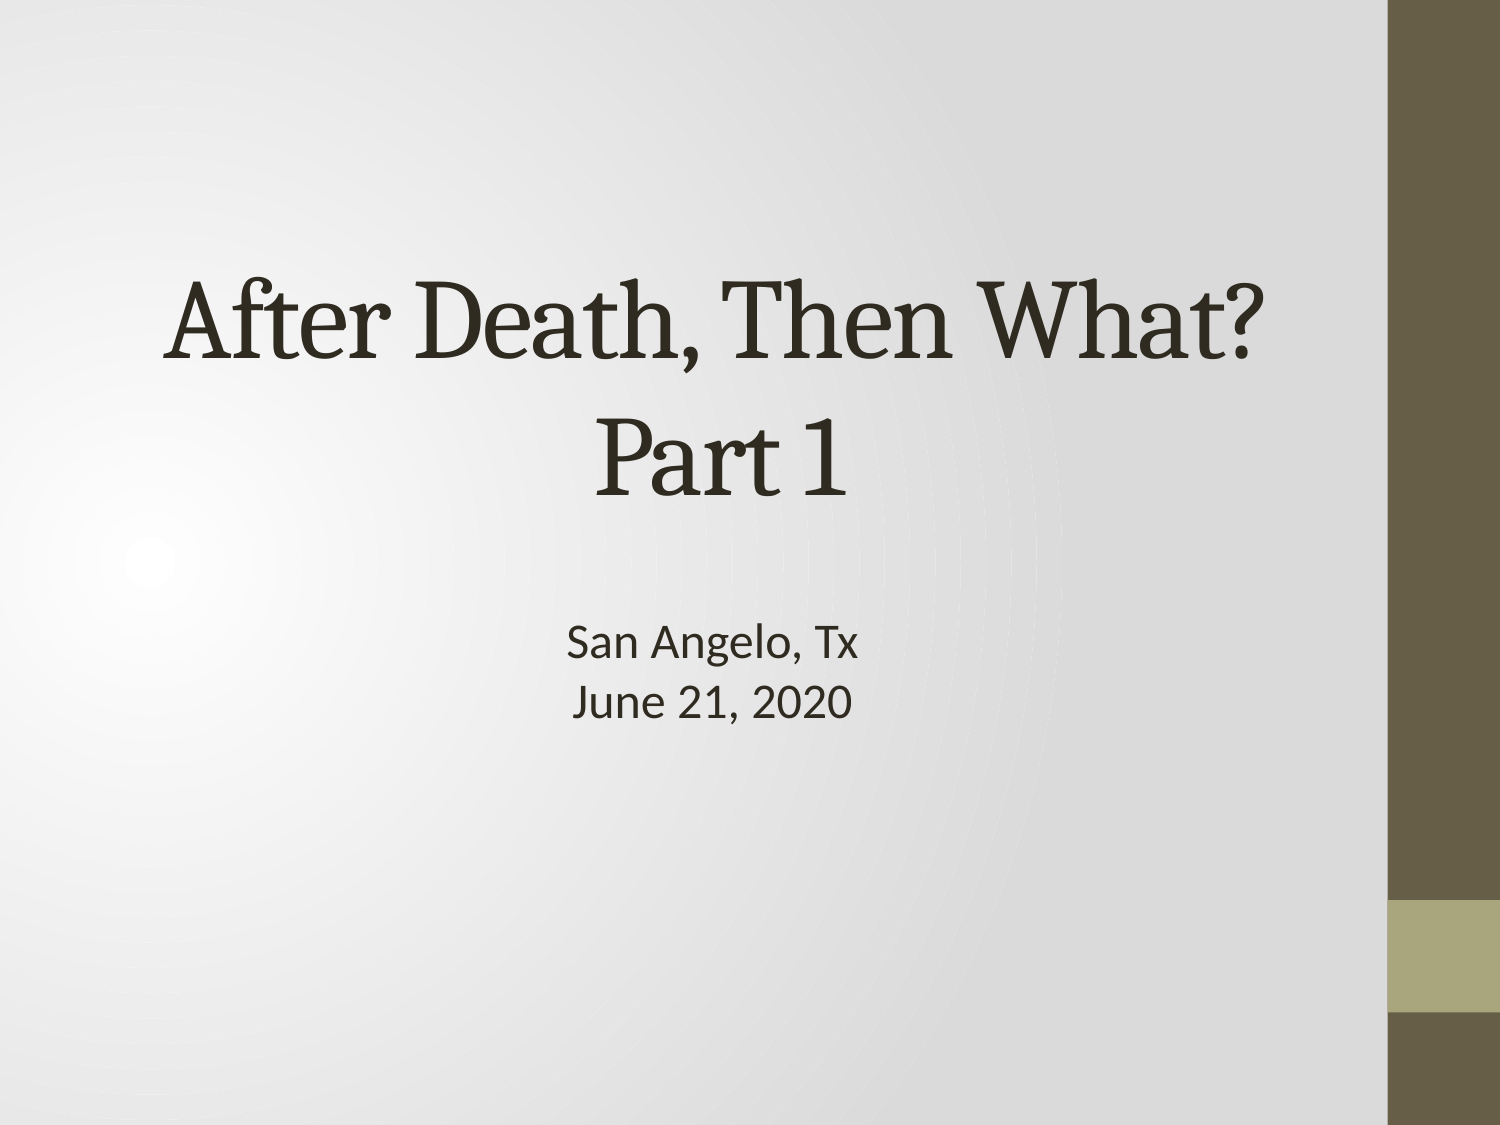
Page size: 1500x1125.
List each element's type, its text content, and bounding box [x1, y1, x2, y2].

title After Death, Then What? Part 1 [99, 224, 1338, 527]
text_box San Angelo, Tx June 21, 2020 [212, 601, 1213, 736]
